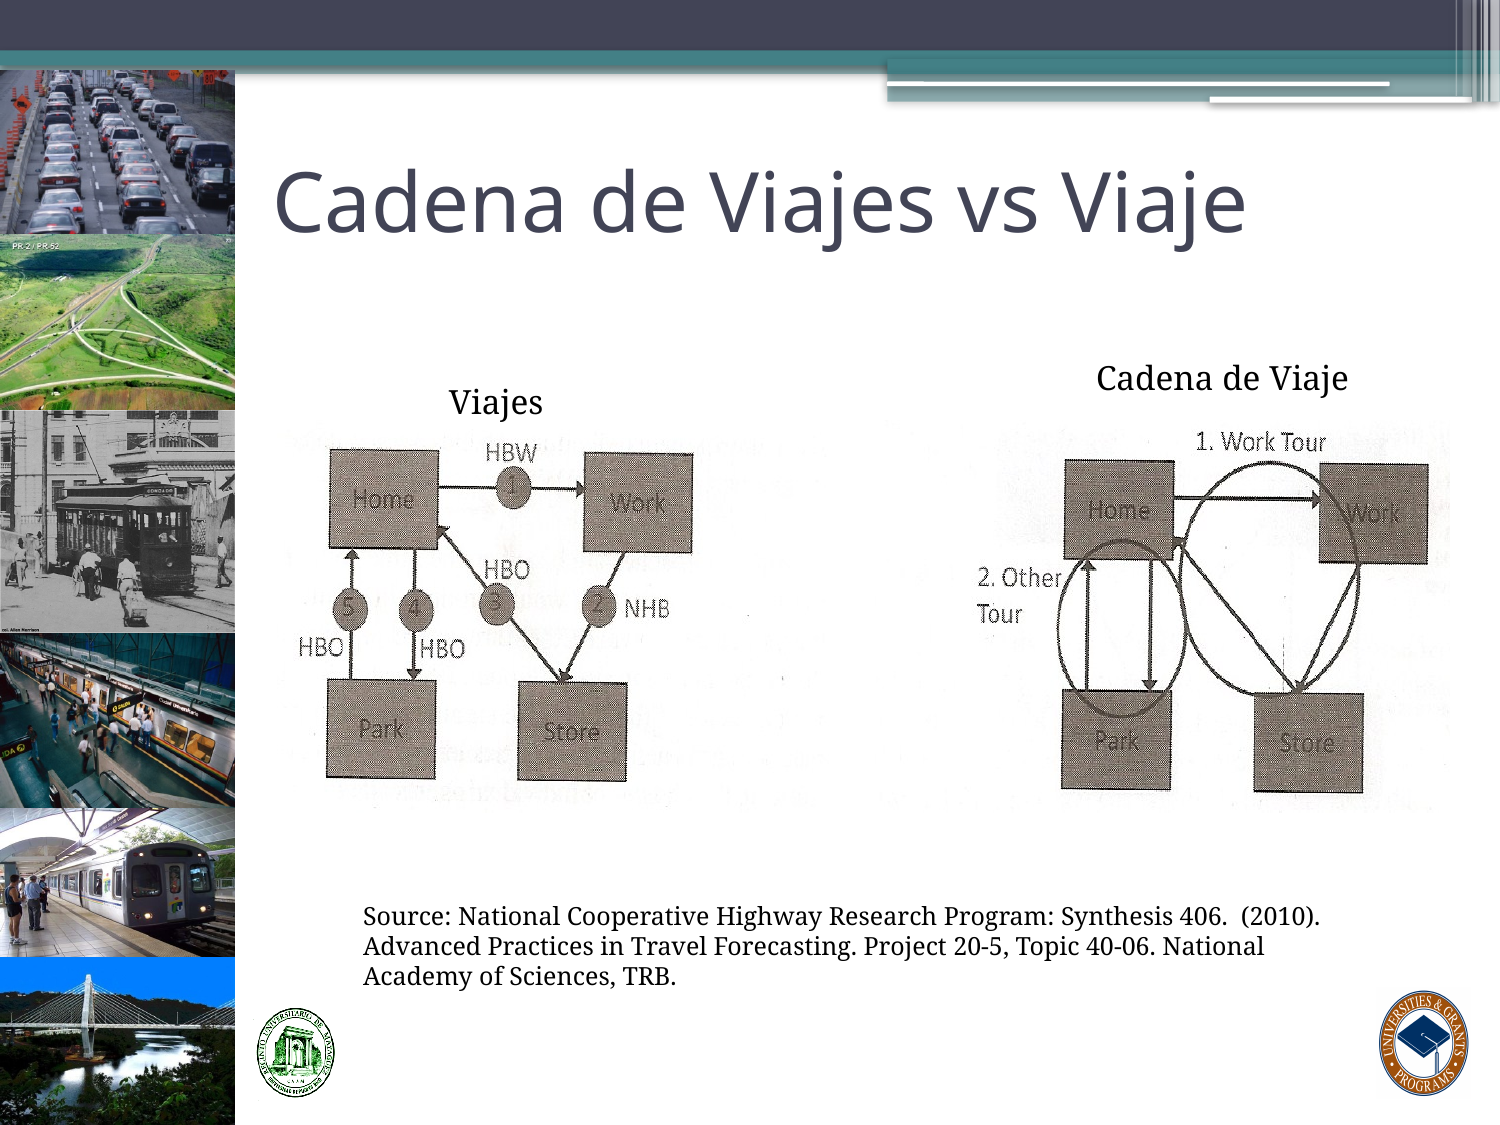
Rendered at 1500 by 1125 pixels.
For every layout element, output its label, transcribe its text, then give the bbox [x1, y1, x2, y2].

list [277, 420, 1450, 813]
picture [1376, 987, 1471, 1099]
title Cadena de Viajes vs Viaje [257, 117, 1425, 281]
picture [253, 1006, 337, 1103]
picture [0, 70, 235, 1125]
text_box Source: National Cooperative Highway Research Program: Synthesis 406. (2010). Advanced Practices in Travel Forecasting. Project 20-5, Topic 40-06. National Academy of Sciences, TRB. [348, 893, 1353, 998]
text_box Cadena de Viaje [1057, 349, 1388, 405]
text_box Viajes [348, 373, 644, 417]
